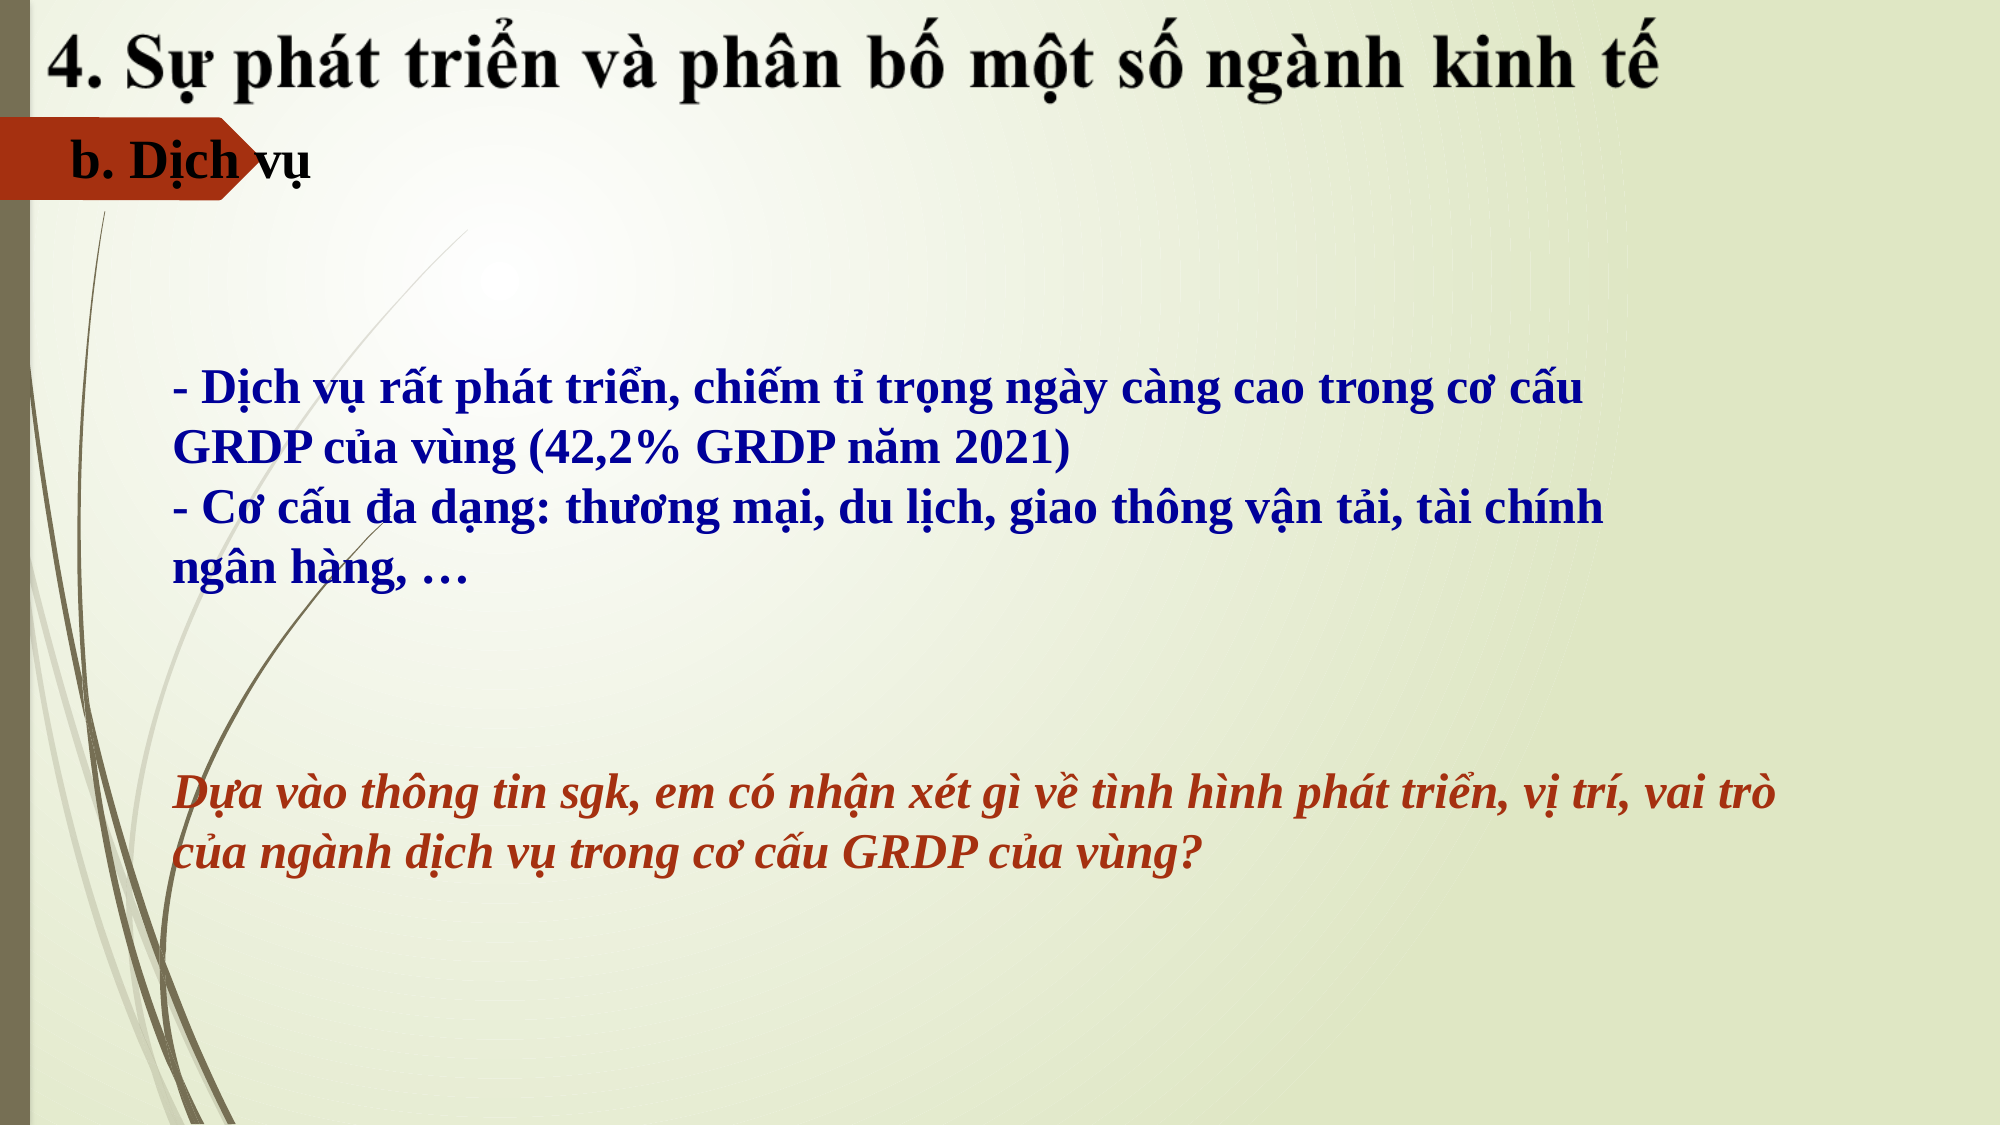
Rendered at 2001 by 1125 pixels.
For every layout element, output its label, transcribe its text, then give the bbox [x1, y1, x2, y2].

text_box Dựa vào thông tin sgk, em có nhận xét gì về tình hình phát triển, vị trí, vai trò của ngành dịch vụ trong cơ cấu GRDP của vùng? [157, 751, 1810, 887]
text_box b. Dịch vụ [55, 163, 400, 197]
picture [0, 0, 1709, 153]
text_box - Dịch vụ rất phát triển, chiếm tỉ trọng ngày càng cao trong cơ cấu GRDP của vùng (42,2% GRDP năm 2021) - Cơ cấu đa dạng: thương mại, du lịch, giao thông vận tải, tài chính ngân hàng, … [157, 345, 1666, 601]
